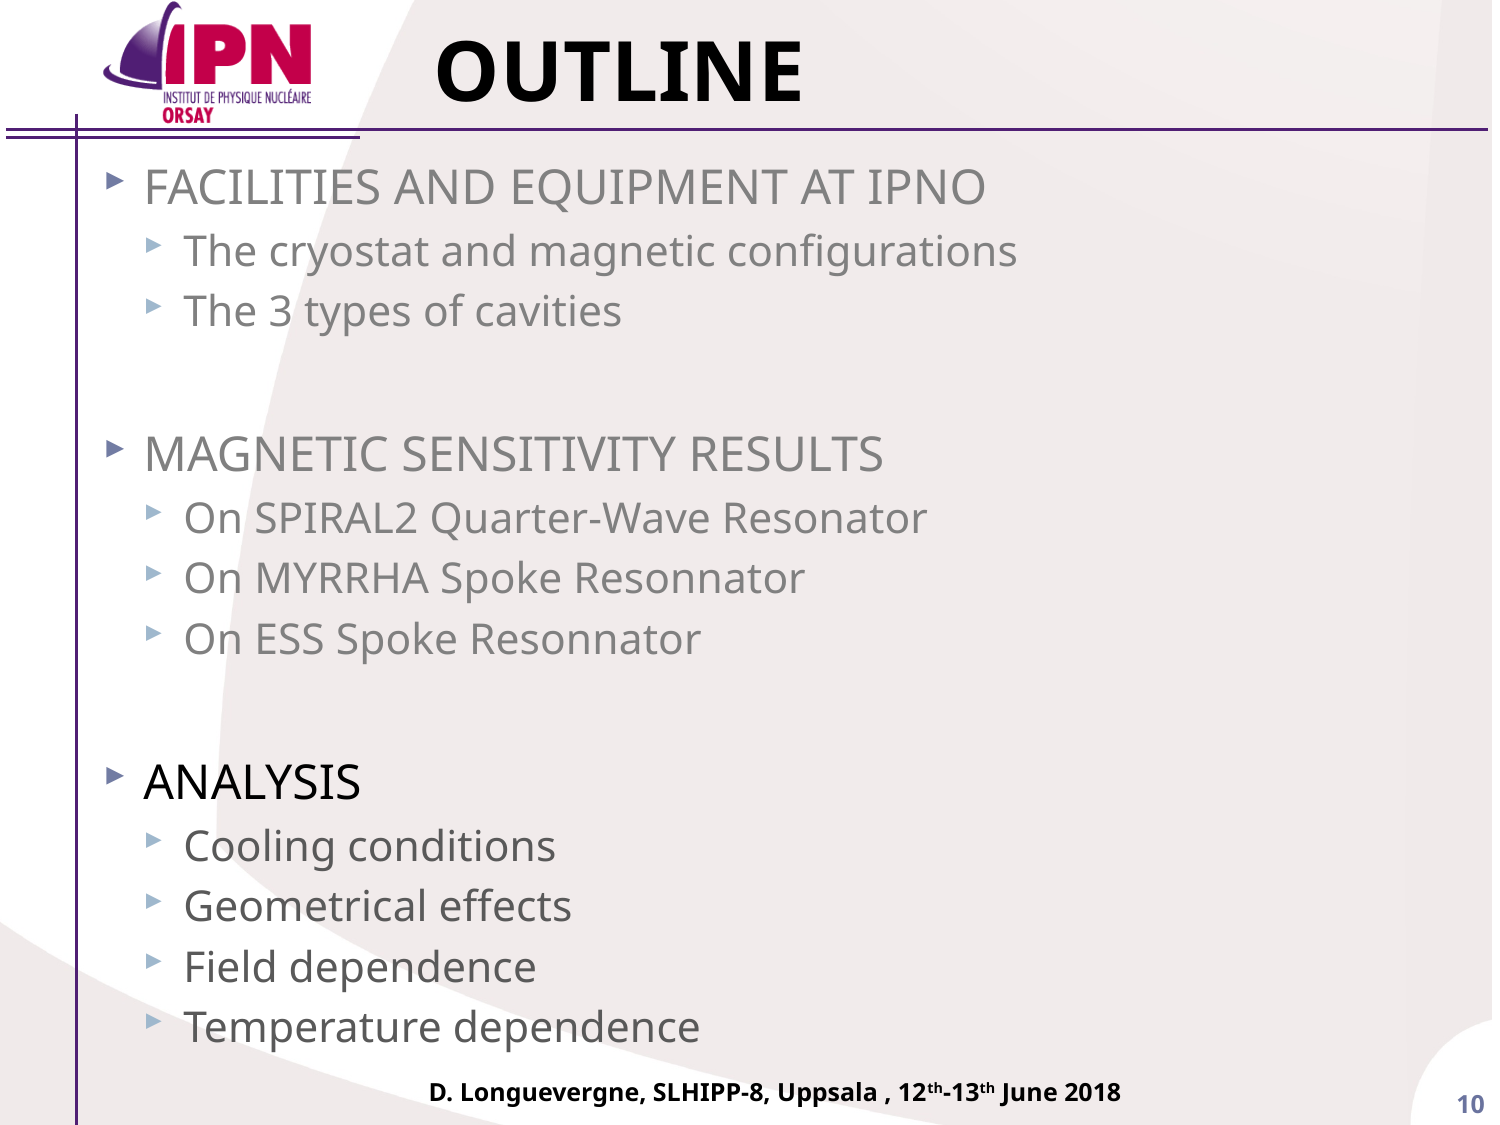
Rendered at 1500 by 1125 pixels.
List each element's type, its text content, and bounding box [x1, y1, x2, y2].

title OUTLINE [419, 0, 1483, 126]
picture [0, 0, 1492, 1125]
list FACILITIES AND EQUIPMENT AT IPNO The cryostat and magnetic configurations The 3 types of cavities MAGNETIC SENSITIVITY RESULTS On SPIRAL2 Quarter-Wave Resonator On MYRRHA Spoke Resonnator On ESS Spoke Resonnator ANALYSIS Cooling conditions Geometrical effects Field dependence Temperature dependence [88, 149, 1471, 1059]
